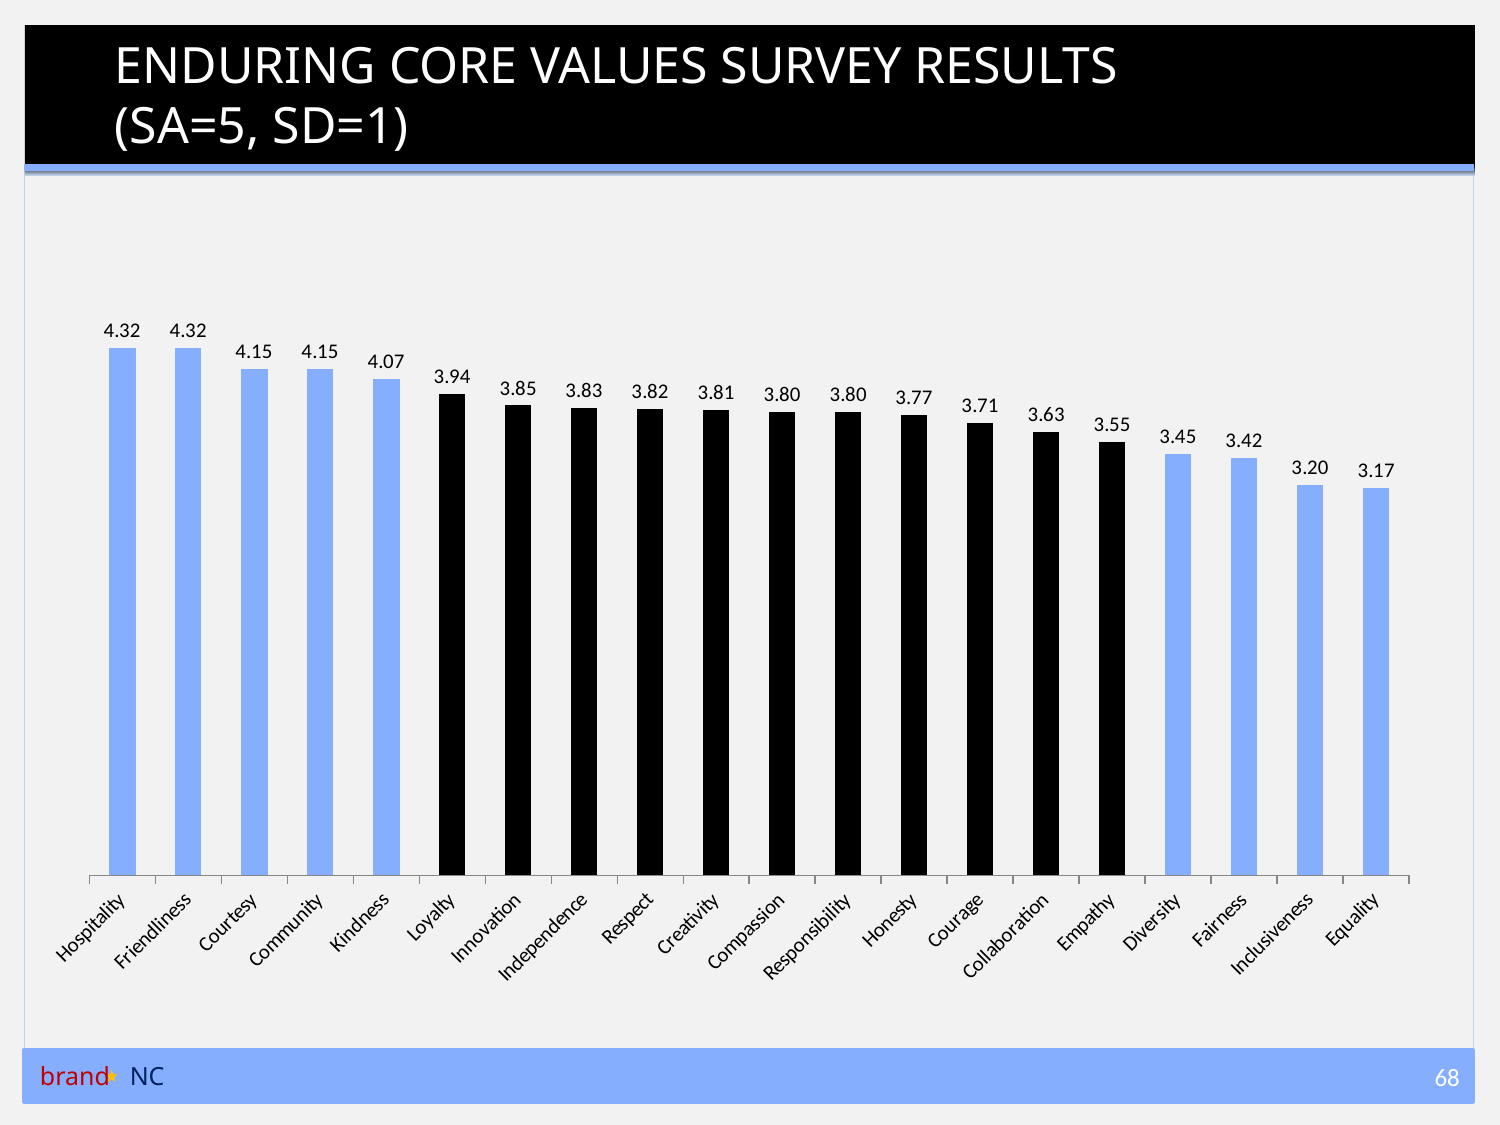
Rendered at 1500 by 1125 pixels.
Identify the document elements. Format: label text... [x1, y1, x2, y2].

slide_number brand NC [24, 1045, 375, 1106]
title ENDURING CORE VALUES SURVEY RESULTS (SA=5, SD=1) [99, 24, 1405, 163]
chart [24, 312, 1438, 1001]
slide_number 68 [1125, 1050, 1475, 1103]
